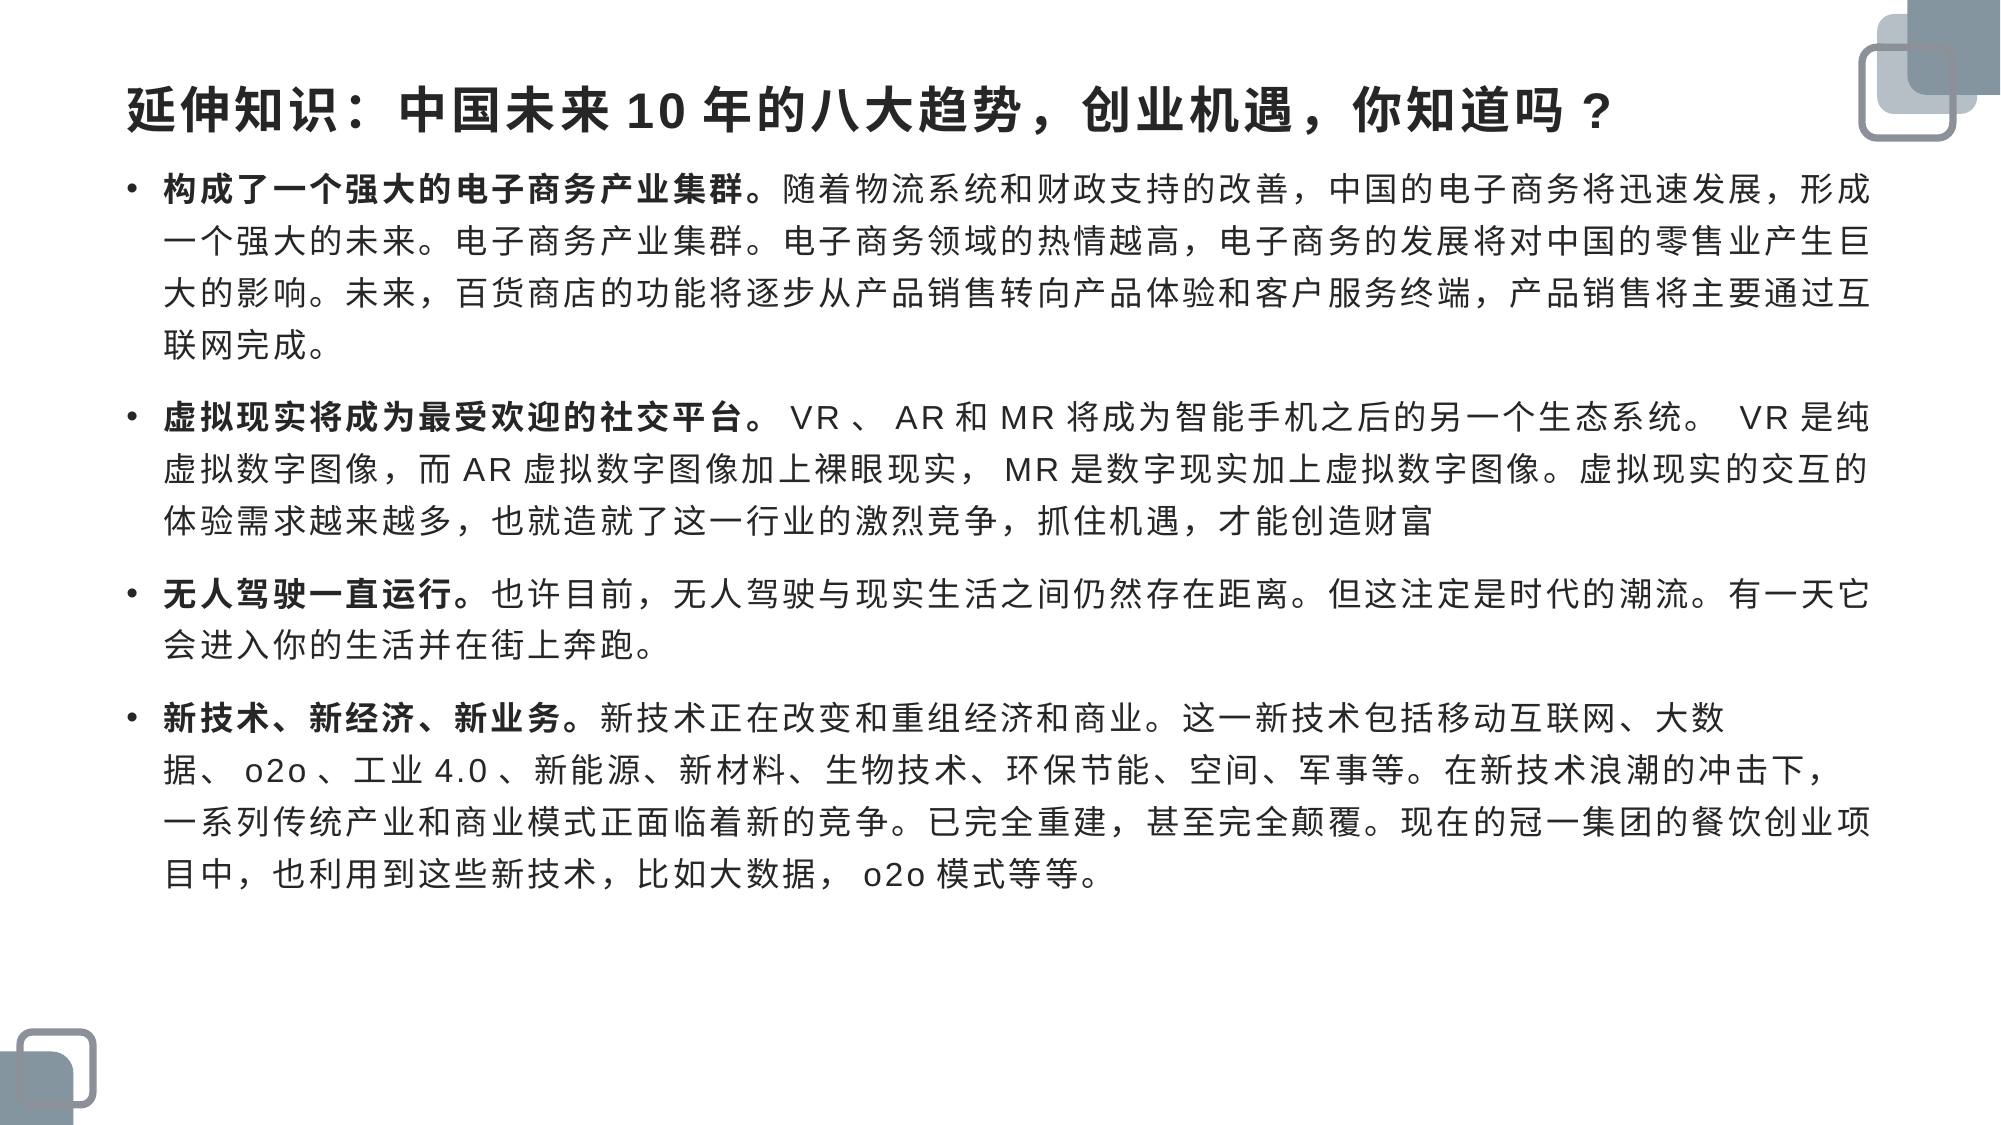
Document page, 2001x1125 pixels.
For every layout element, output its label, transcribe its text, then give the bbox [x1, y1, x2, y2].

title 延伸知识：中国未来10年的八大趋势，创业机遇，你知道吗? [109, 72, 1891, 146]
list 构成了一个强大的电子商务产业集群。随着物流系统和财政支持的改善，中国的电子商务将迅速发展，形成一个强大的未来。电子商务产业集群。电子商务领域的热情越高，电子商务的发展将对中国的零售业产生巨大的影响。未来，百货商店的功能将逐步从产品销售转向产品体验和客户服务终端，产品销售将主要通过互联网完成。 虚拟现实将成为最受欢迎的社交平台。VR、AR和MR将成为智能手机之后的另一个生态系统。 VR是纯虚拟数字图像，而AR虚拟数字图像加上裸眼现实，MR是数字现实加上虚拟数字图像。虚拟现实的交互的体验需求越来越多，也就造就了这一行业的激烈竞争，抓住机遇，才能创造财富 无人驾驶一直运行。也许目前，无人驾驶与现实生活之间仍然存在距离。但这注定是时代的潮流。有一天它会进入你的生活并在街上奔跑。 新技术、新经济、新业务。新技术正在改变和重组经济和商业。这一新技术包括移动互联网、大数据、o2o、工业4.0、新能源、新材料、生物技术、环保节能、空间、军事等。在新技术浪潮的冲击下，一系列传统产业和商业模式正面临着新的竞争。已完全重建，甚至完全颠覆。现在的冠一集团的餐饮创业项目中，也利用到这些新技术，比如大数据，o2o模式等等。 [109, 156, 1891, 1041]
